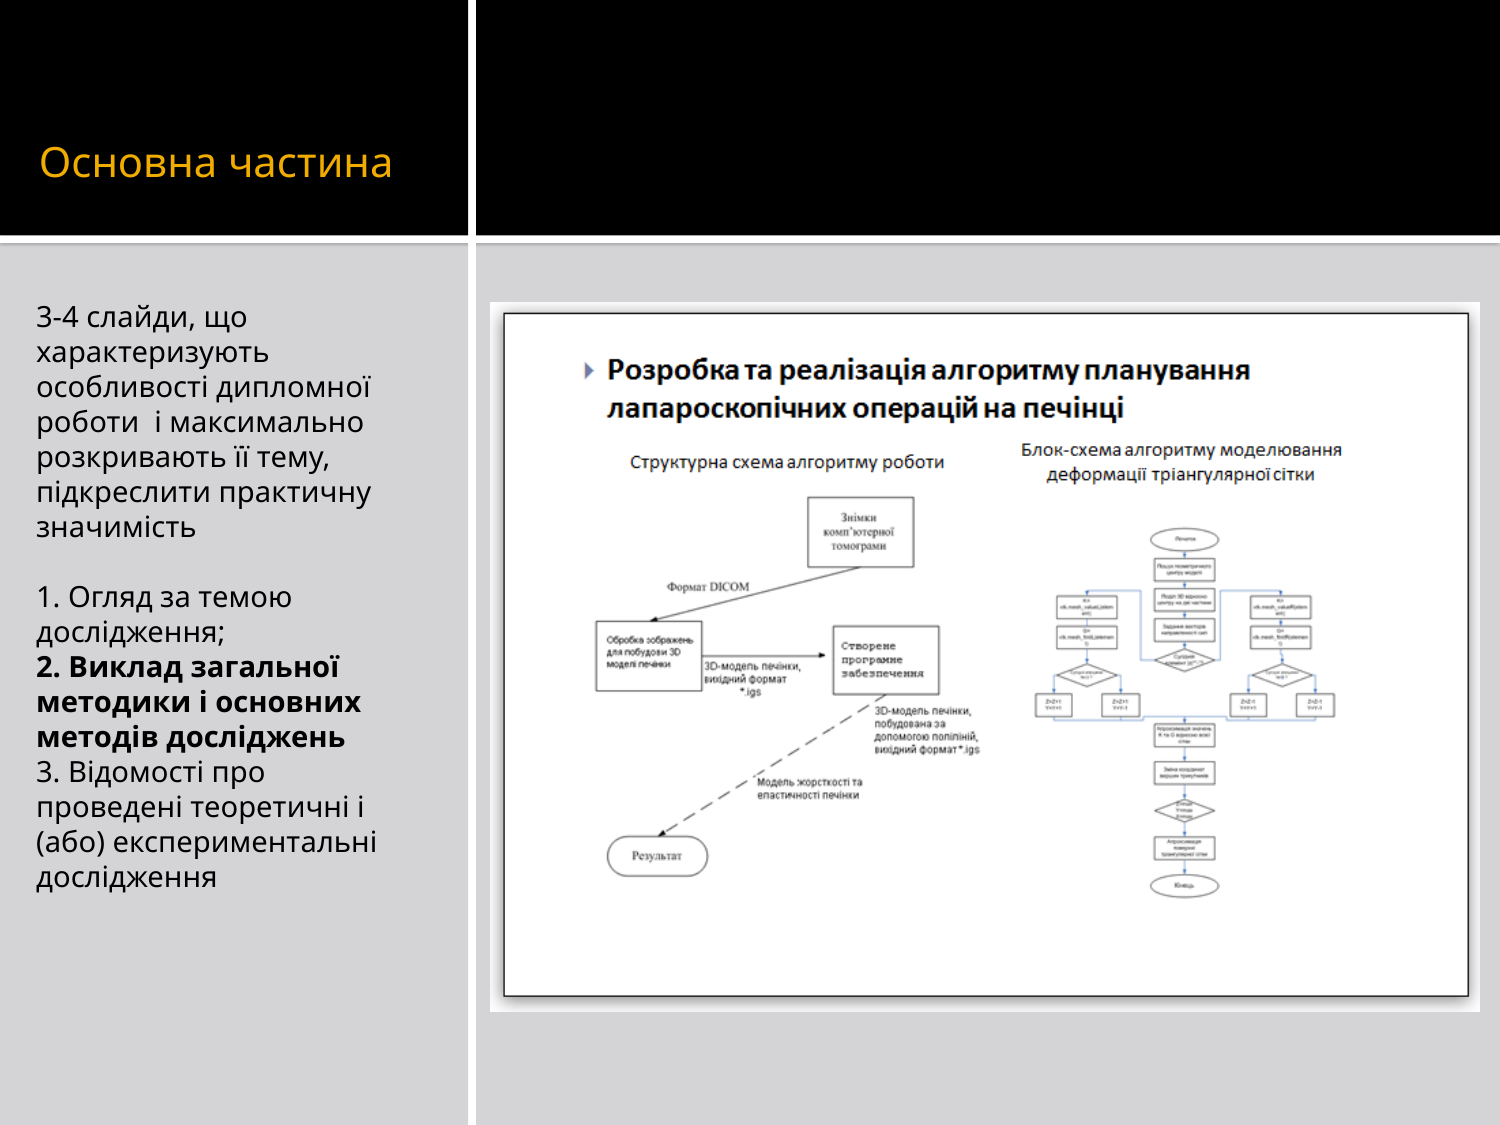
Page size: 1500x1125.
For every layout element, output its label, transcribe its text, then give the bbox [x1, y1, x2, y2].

title Основна частина [26, 25, 442, 186]
picture [490, 302, 1480, 1012]
list 3-4 слайди, що характеризують особливості дипломної роботи і максимально розкривають її тему, підкреслити практичну значимість 1. Огляд за темою дослідження; 2. Виклад загальної методики і основних методів досліджень 3. Відомості про проведені теоретичні і (або) експериментальні дослідження [26, 283, 432, 1034]
